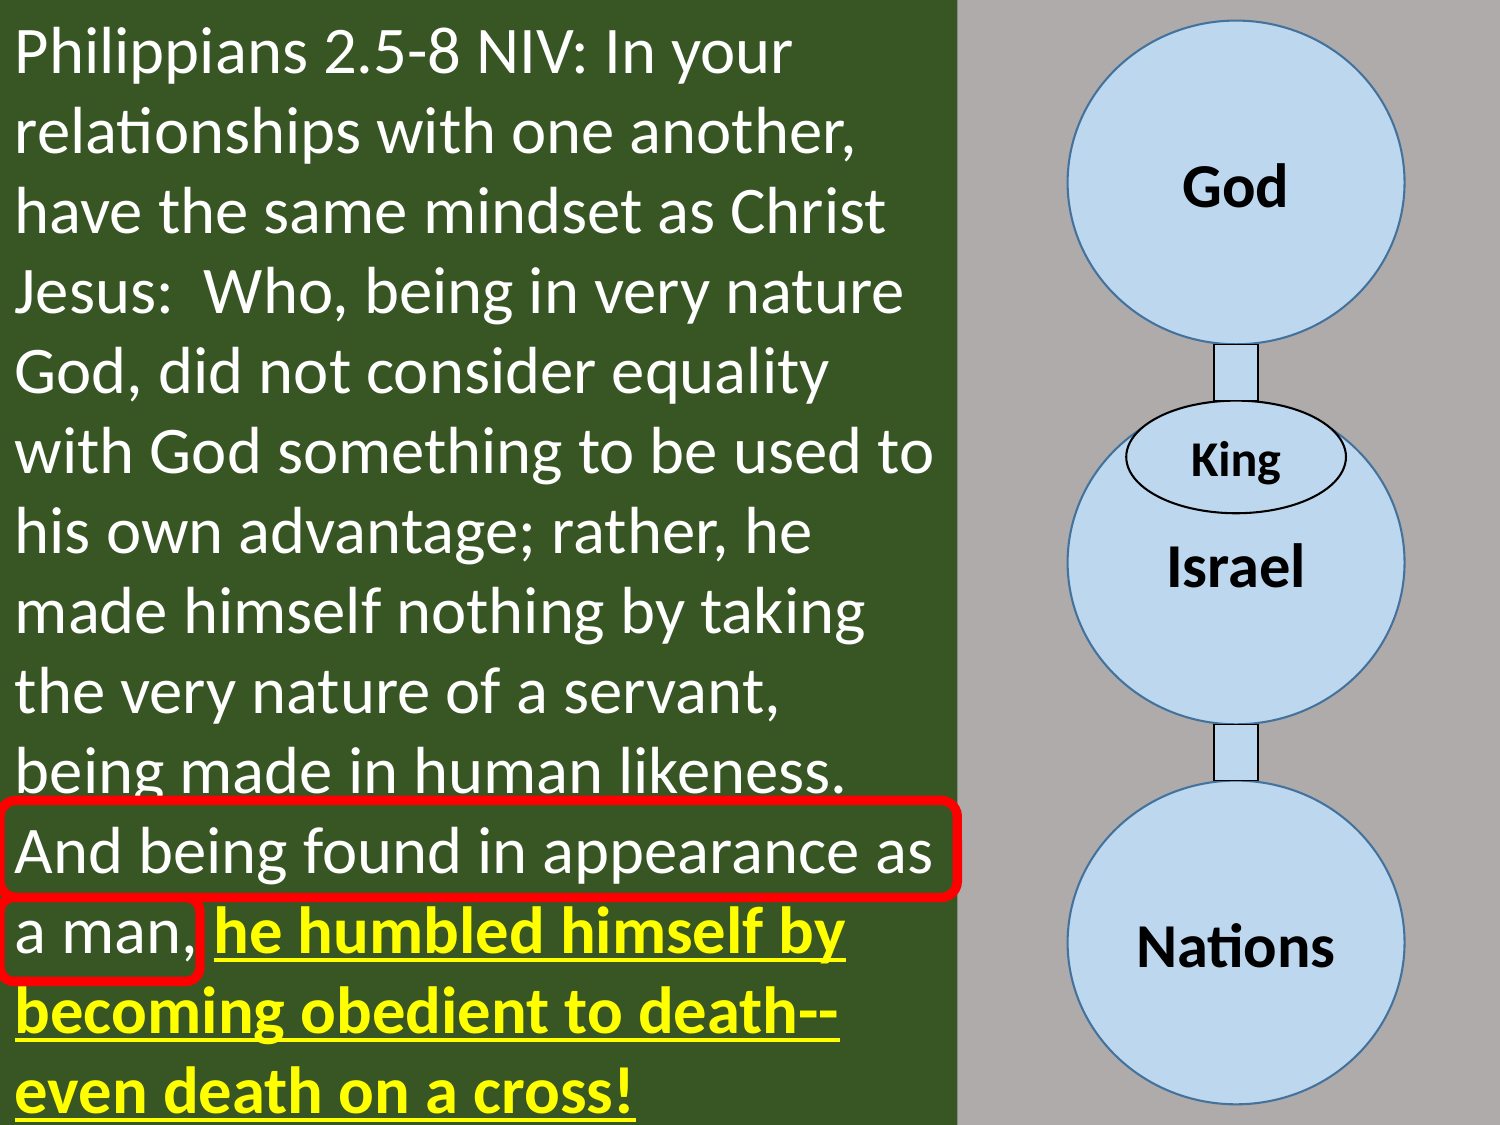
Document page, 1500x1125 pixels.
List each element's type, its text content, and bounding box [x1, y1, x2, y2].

text_box [0, 799, 959, 899]
text_box Philippians 2.5-8 NIV: In your relationships with one another, have the same mindset as Christ Jesus: Who, being in very nature God, did not consider equality with God something to be used to his own advantage; rather, he made himself nothing by taking the very nature of a servant, being made in human likeness. And being found in appearance as a man, he humbled himself by becoming obedient to death-- even death on a cross! [0, 888, 958, 1125]
text_box [0, 896, 202, 983]
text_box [1067, 20, 1405, 1105]
text_box Philippians 2.5-8 NIV: In your relationships with one another, have the same mindset as Christ Jesus: Who, being in very nature God, did not consider equality with God something to be used to his own advantage; rather, he made himself nothing by taking the very nature of a servant, being made in human likeness. And being found in appearance as a man, he humbled himself by becoming obedient to death-- even death on a cross! [0, 0, 958, 810]
